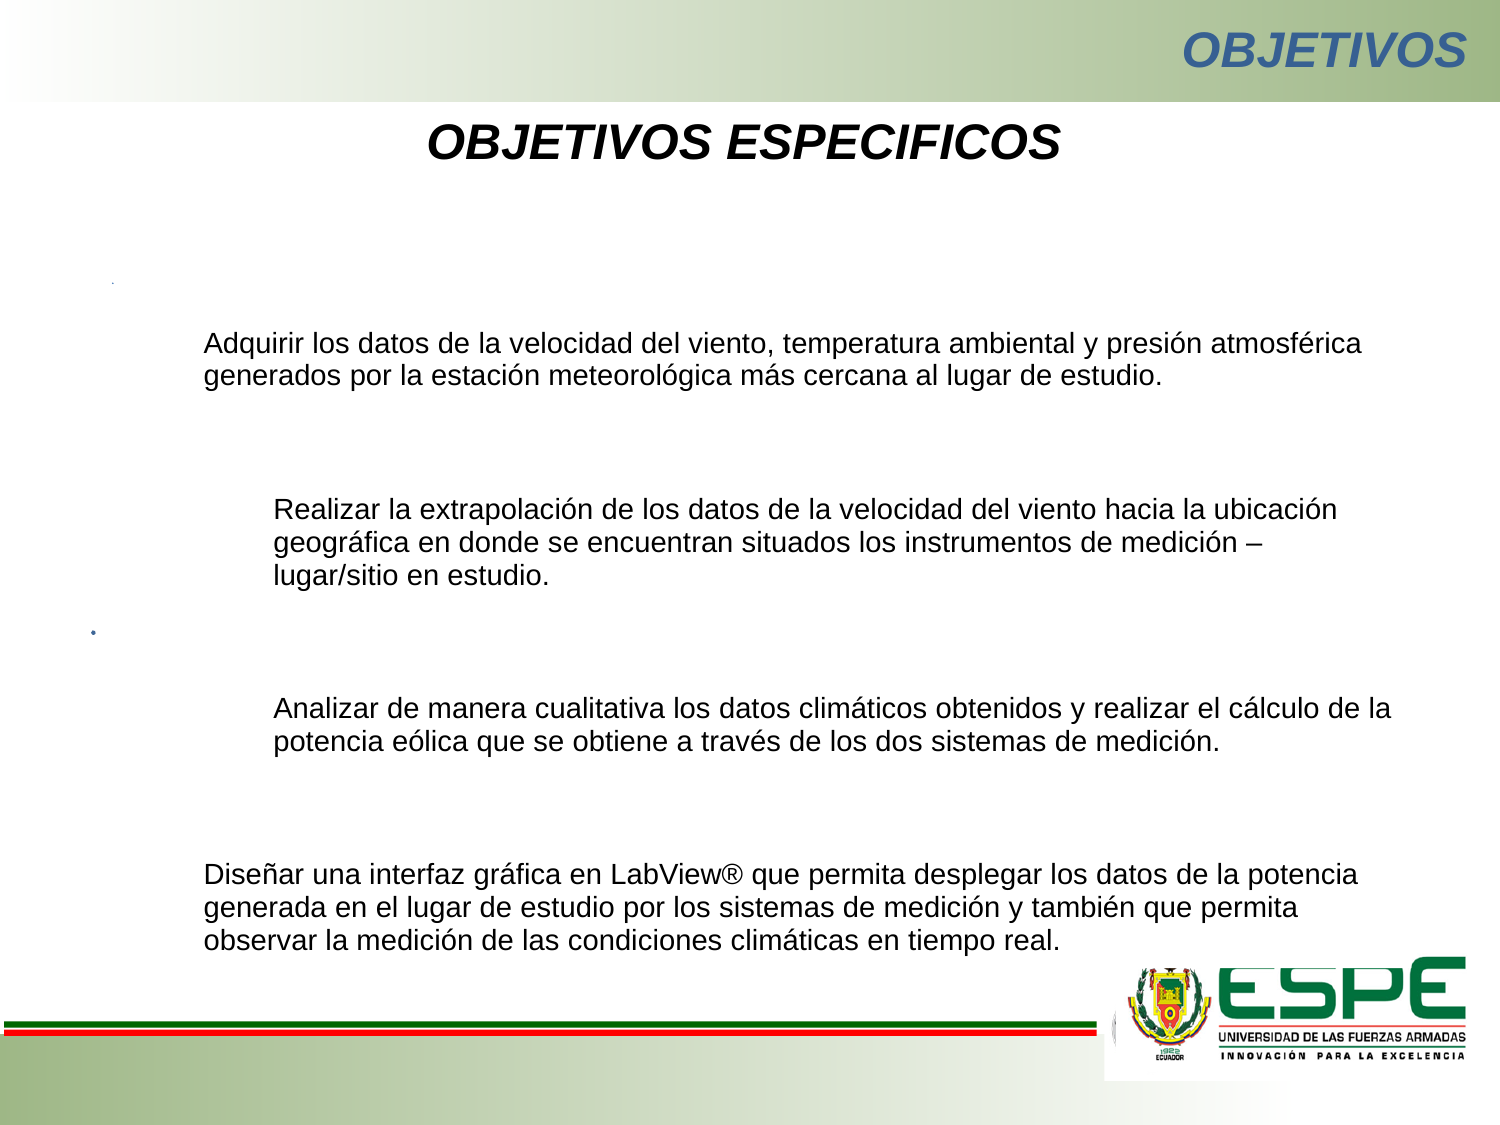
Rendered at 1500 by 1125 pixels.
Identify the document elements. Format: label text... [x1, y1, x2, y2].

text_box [88, 184, 1412, 977]
text_box OBJETIVOS [1057, 9, 1483, 90]
picture [1104, 940, 1483, 1081]
text_box OBJETIVOS ESPECIFICOS [407, 101, 1081, 182]
